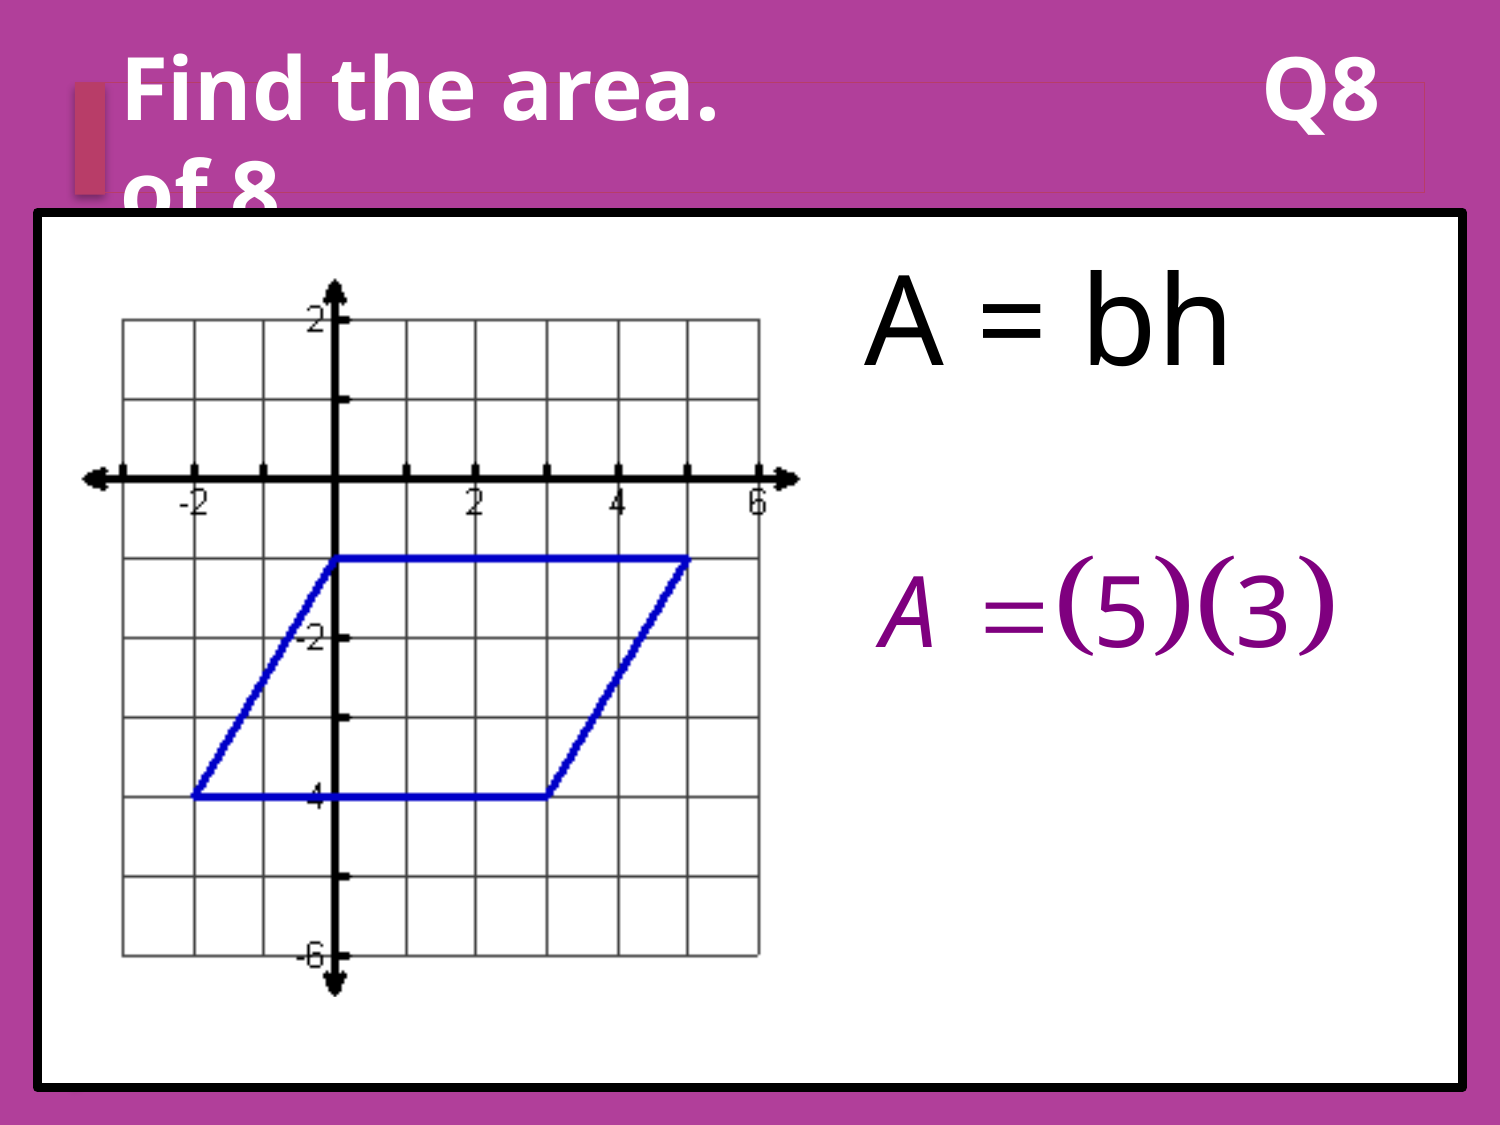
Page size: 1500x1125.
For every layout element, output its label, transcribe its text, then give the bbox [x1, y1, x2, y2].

picture [74, 274, 804, 998]
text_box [863, 536, 1442, 867]
title Find the area. Q8 of 8 [75, 82, 1425, 193]
text_box A = bh [849, 233, 1450, 399]
text_box [33, 208, 1467, 1092]
